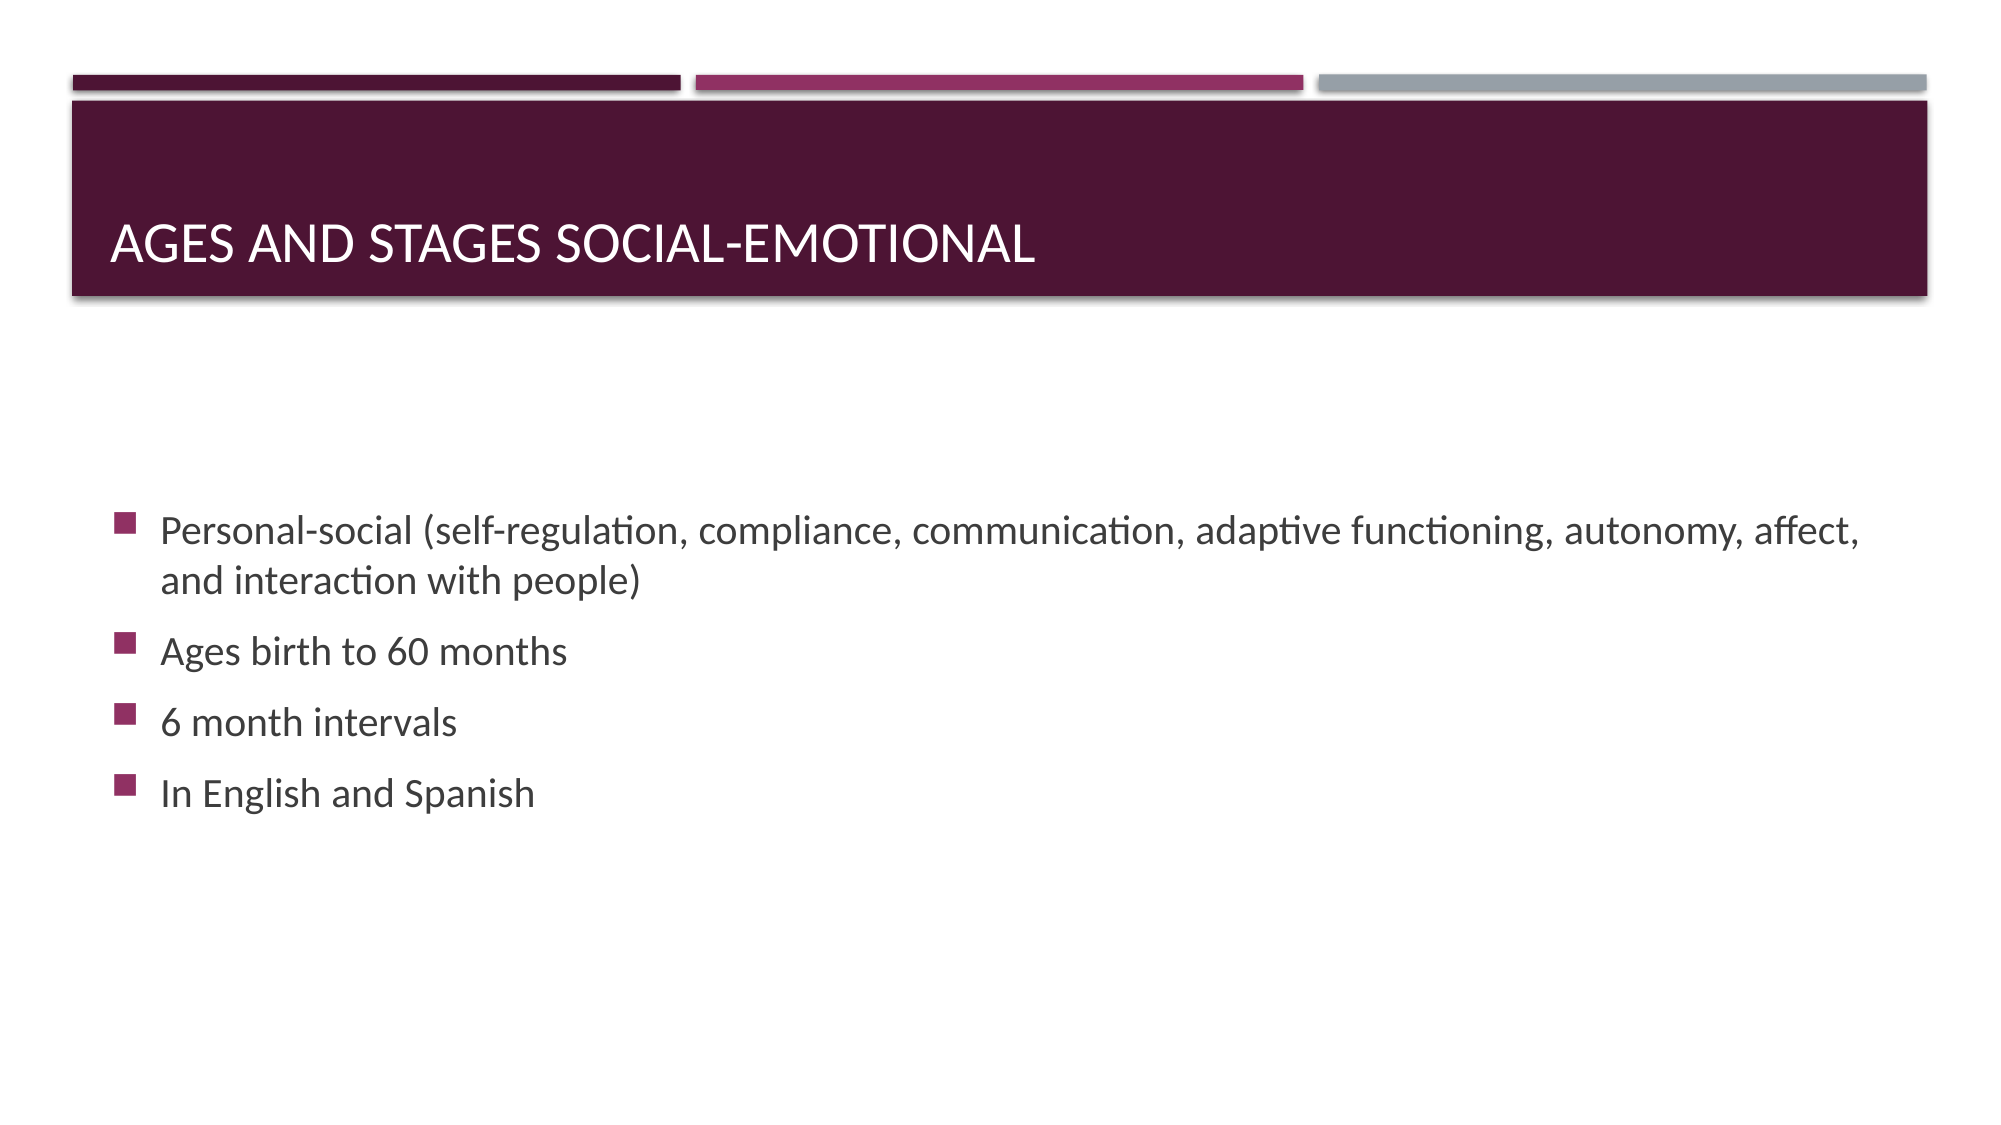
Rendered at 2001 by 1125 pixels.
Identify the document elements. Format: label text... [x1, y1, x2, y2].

title Ages and Stages Social-Emotional [95, 115, 1905, 282]
list Personal-social (self-regulation, compliance, communication, adaptive functioning, autonomy, affect, and interaction with people) Ages birth to 60 months 6 month intervals In English and Spanish [95, 357, 1905, 962]
